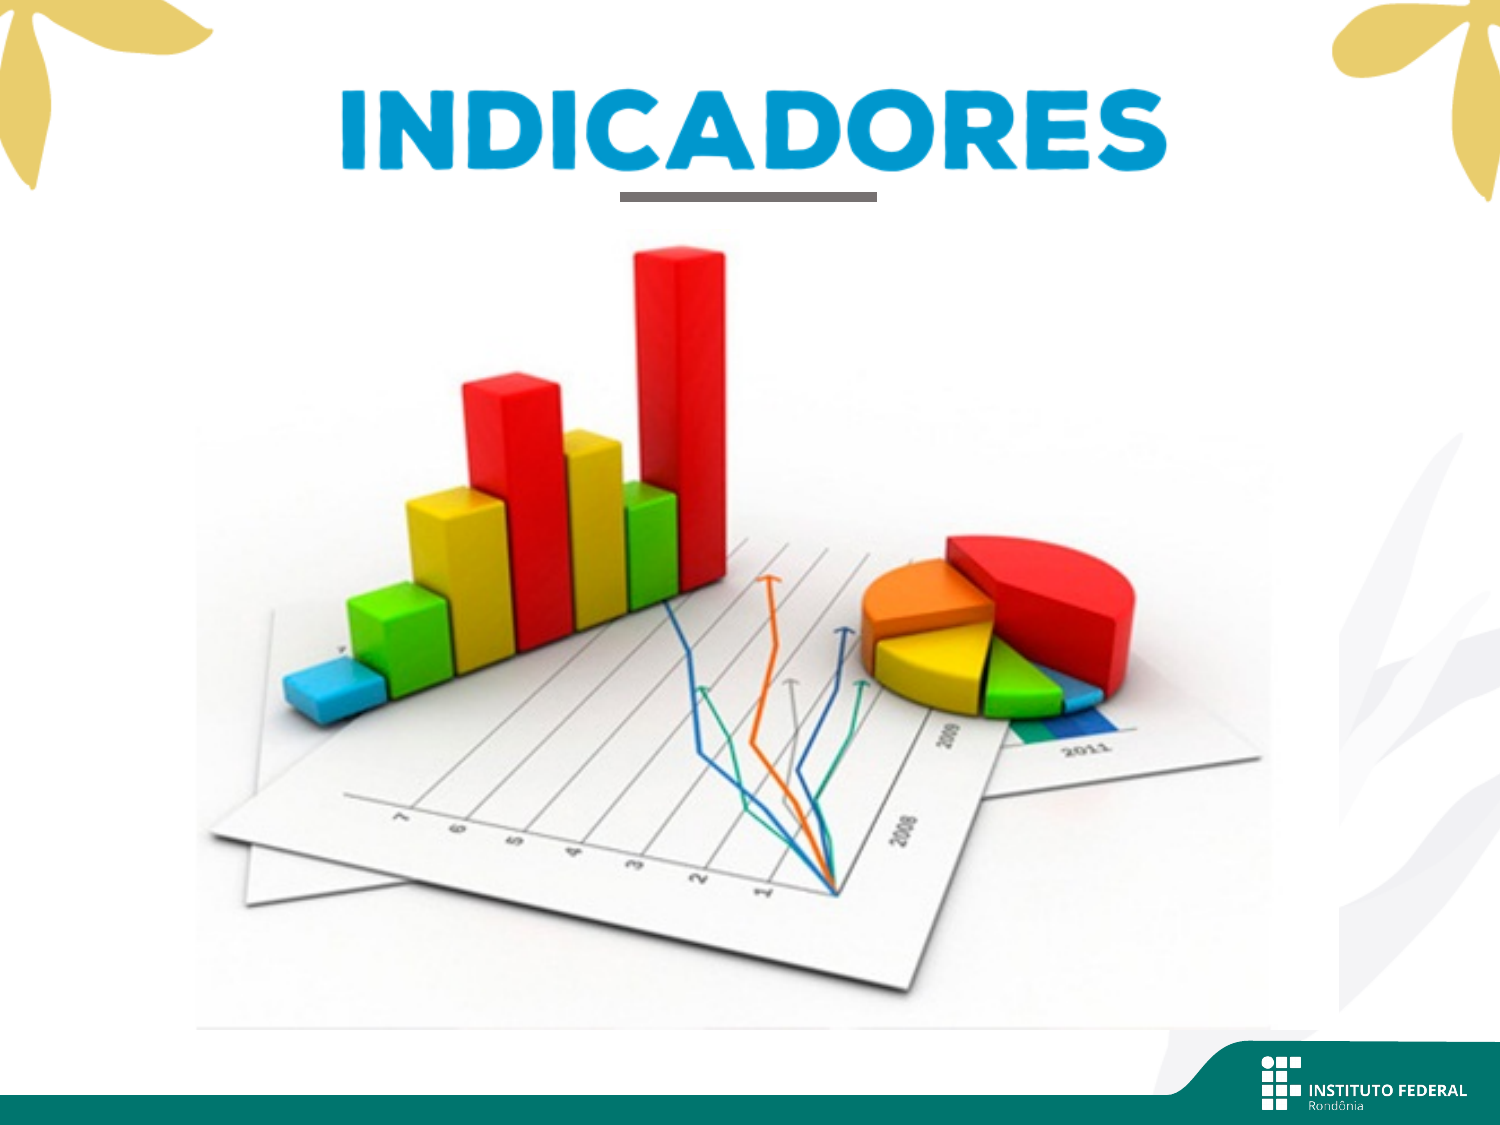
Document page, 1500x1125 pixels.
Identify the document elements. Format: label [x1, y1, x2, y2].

picture [0, 0, 1500, 1040]
text_box [0, 1040, 1500, 1125]
